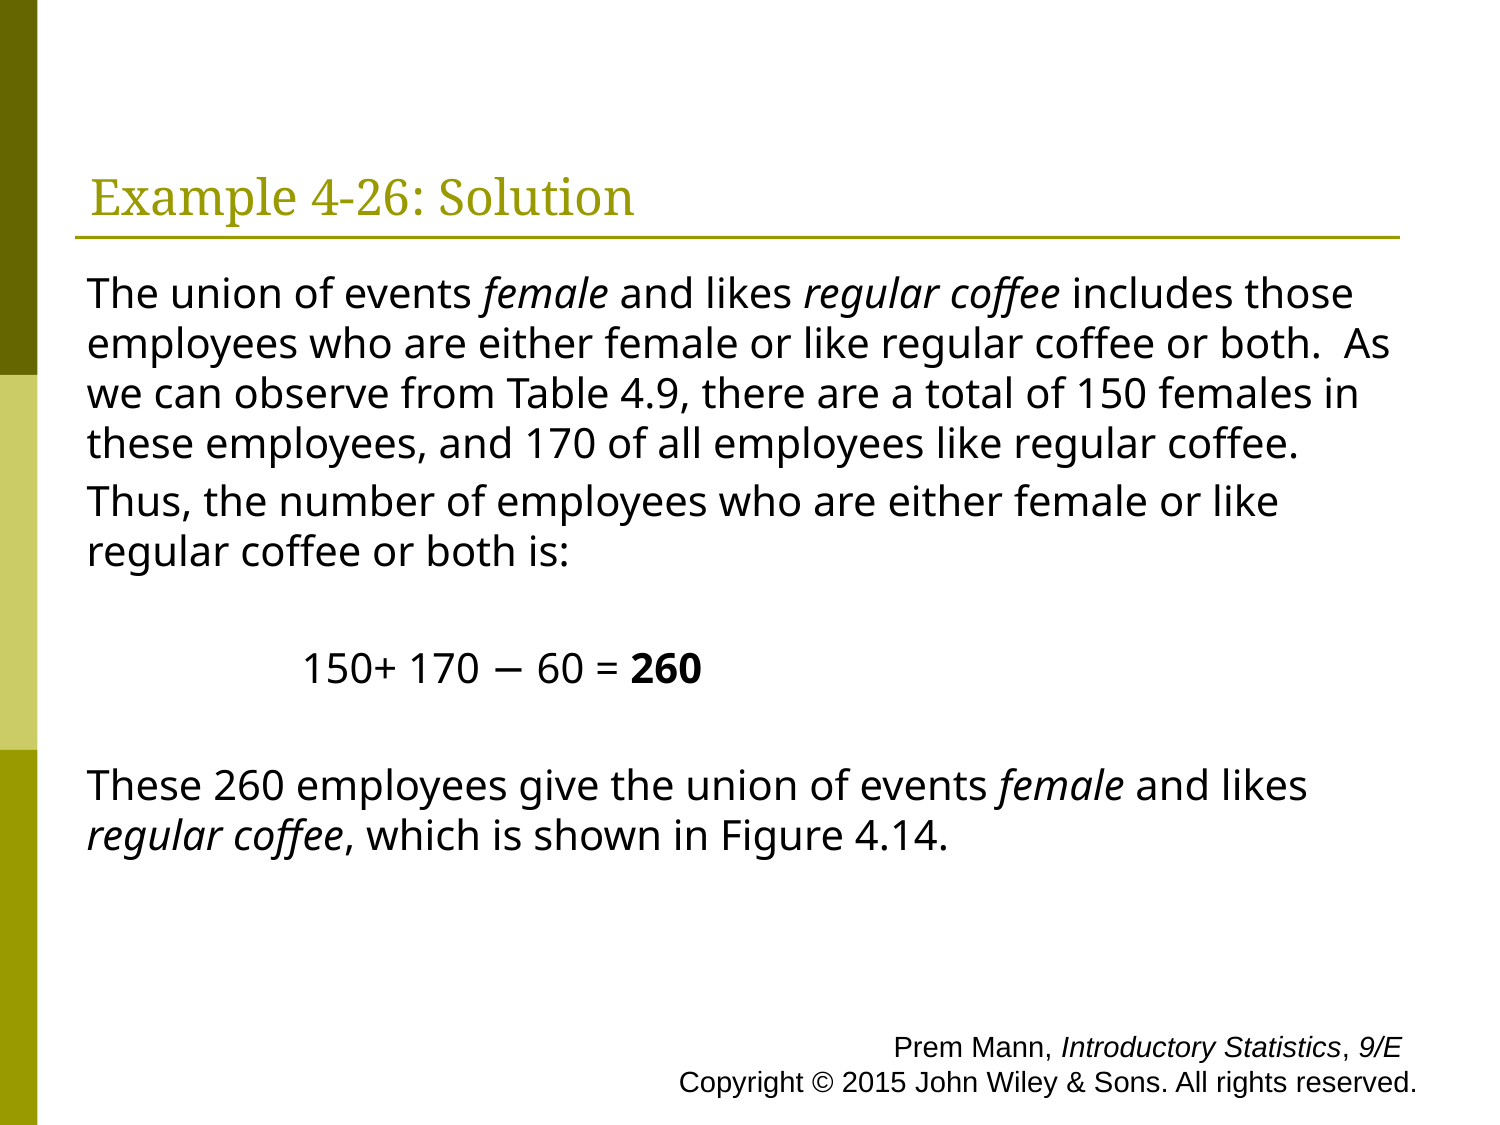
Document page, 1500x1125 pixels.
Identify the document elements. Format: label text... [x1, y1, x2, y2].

list The union of events female and likes regular coffee includes those employees who are either female or like regular coffee or both. As we can observe from Table 4.9, there are a total of 150 females in these employees, and 170 of all employees like regular coffee. Thus, the number of employees who are either female or like regular coffee or both is: 150+ 170 − 60 = 260 These 260 employees give the union of events female and likes regular coffee, which is shown in Figure 4.14. [71, 259, 1447, 975]
text_box Prem Mann, Introductory Statistics, 9/E Copyright © 2015 John Wiley & Sons. All rights reserved. [664, 1020, 1449, 1106]
title Example 4-26: Solution [75, 45, 1425, 233]
